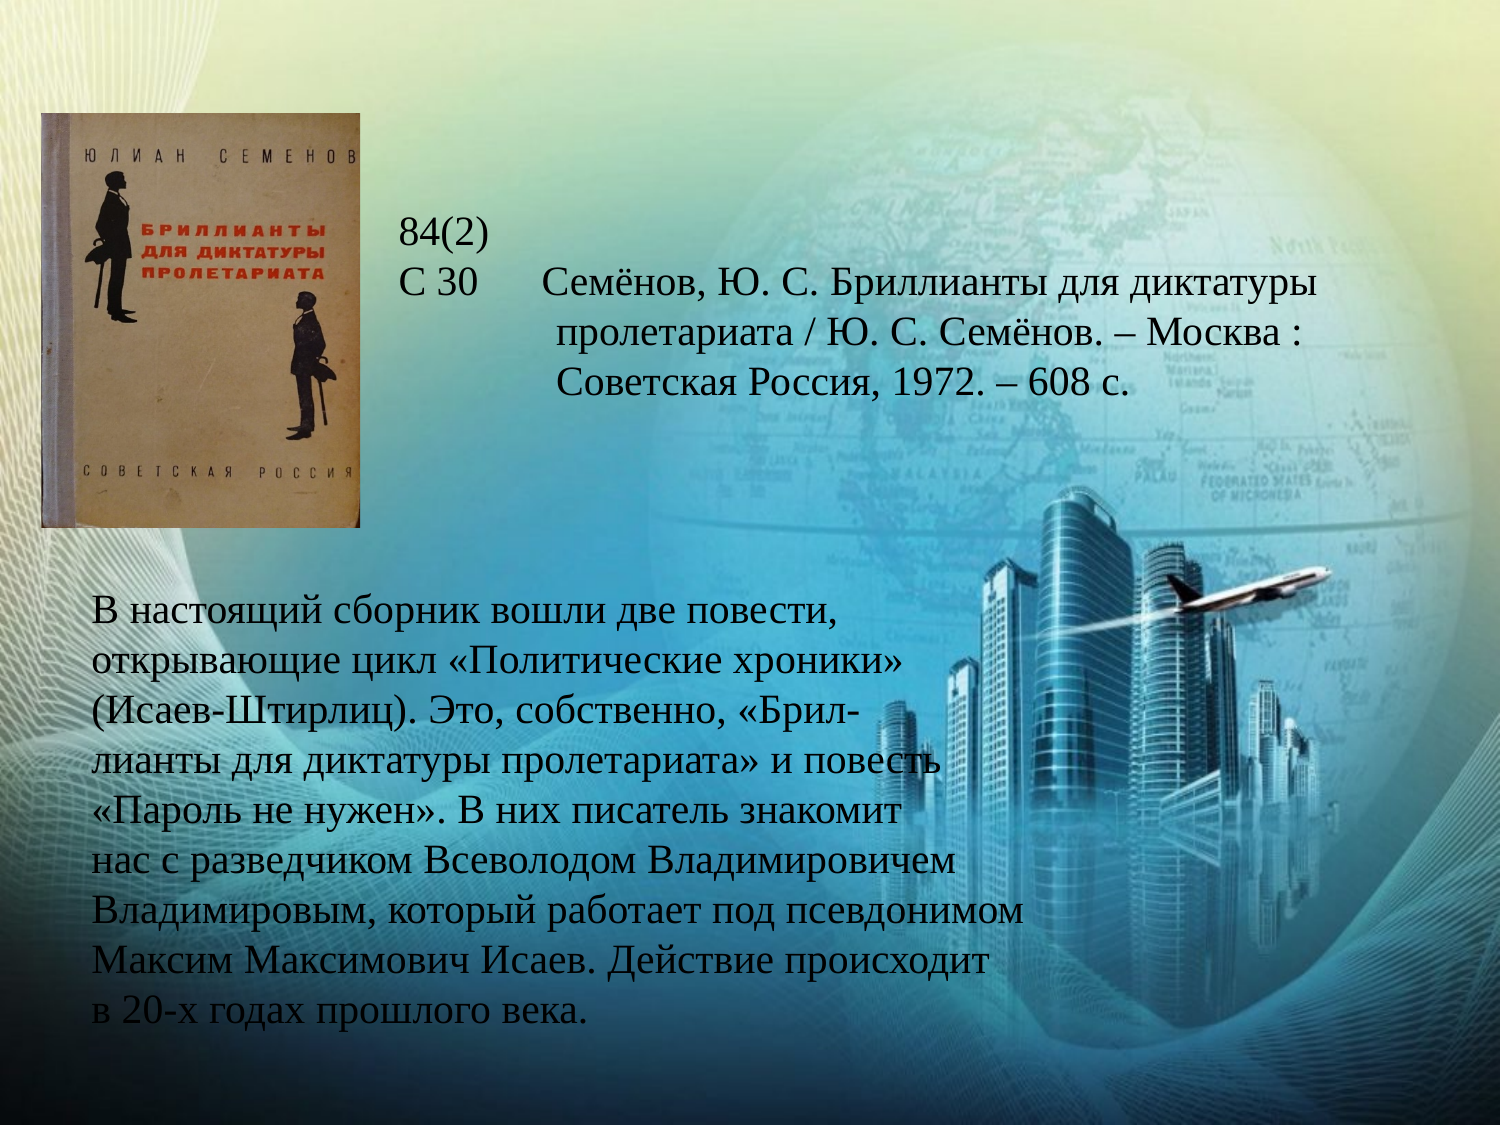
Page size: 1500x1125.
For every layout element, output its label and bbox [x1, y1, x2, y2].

list [0, 0, 1500, 1125]
picture [41, 113, 361, 528]
